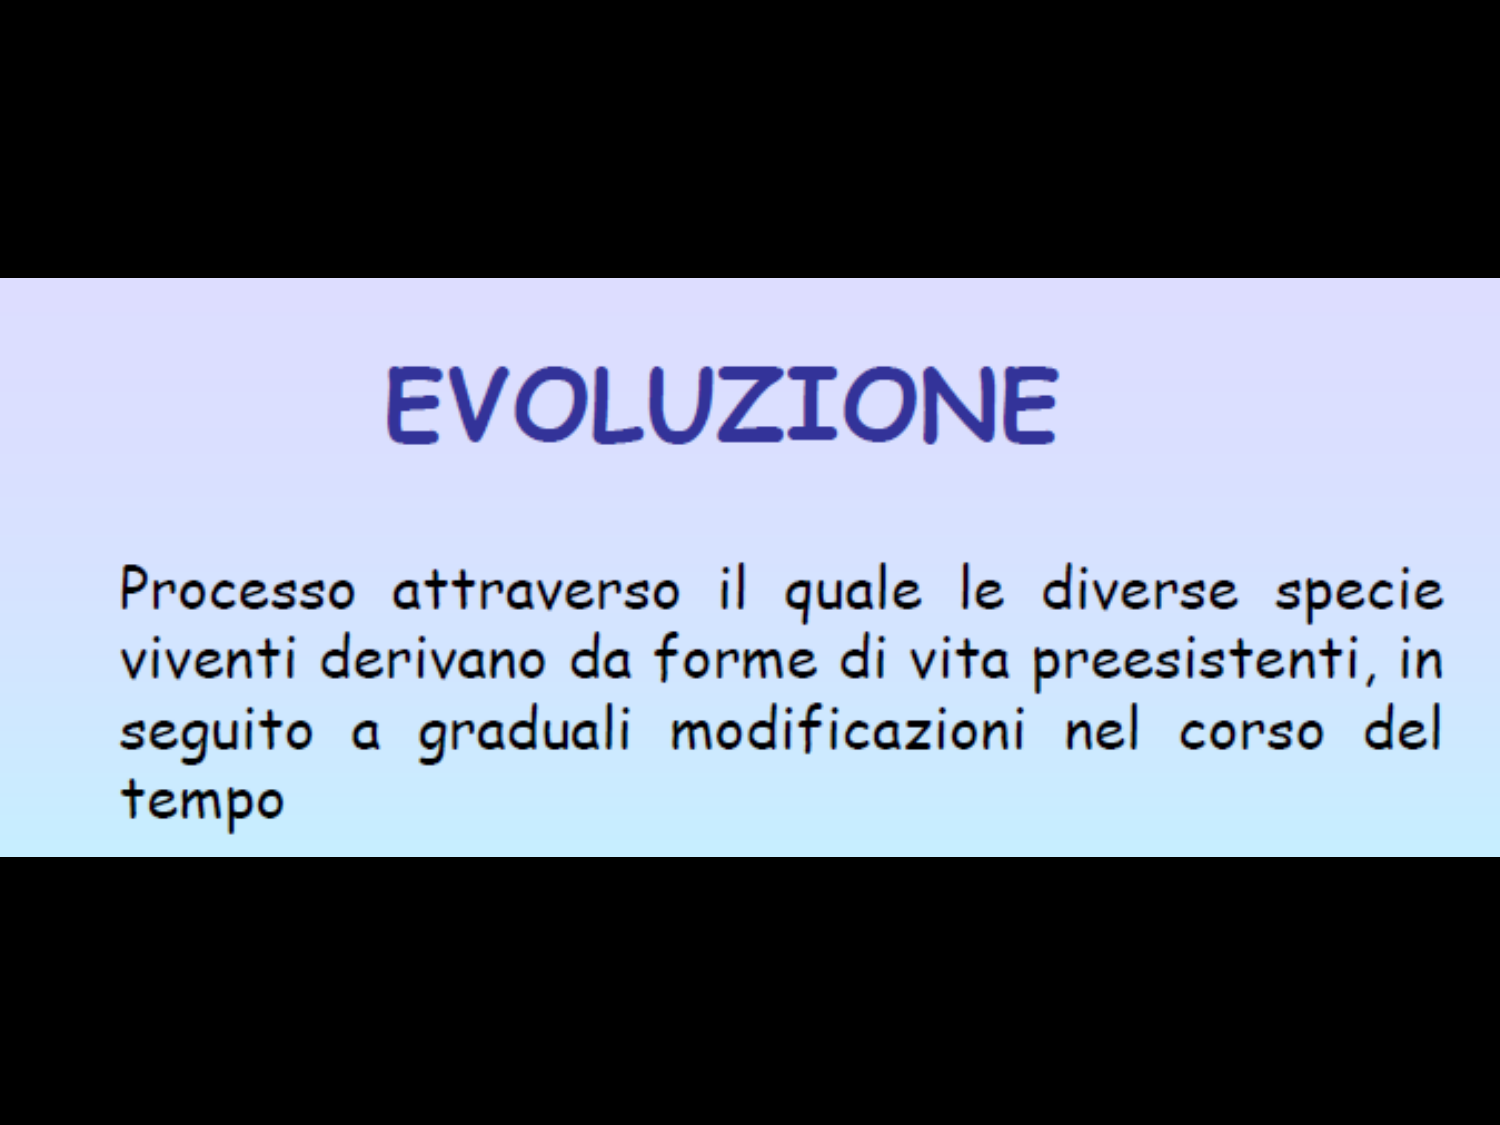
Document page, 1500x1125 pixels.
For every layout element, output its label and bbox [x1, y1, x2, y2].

picture [0, 278, 1500, 858]
